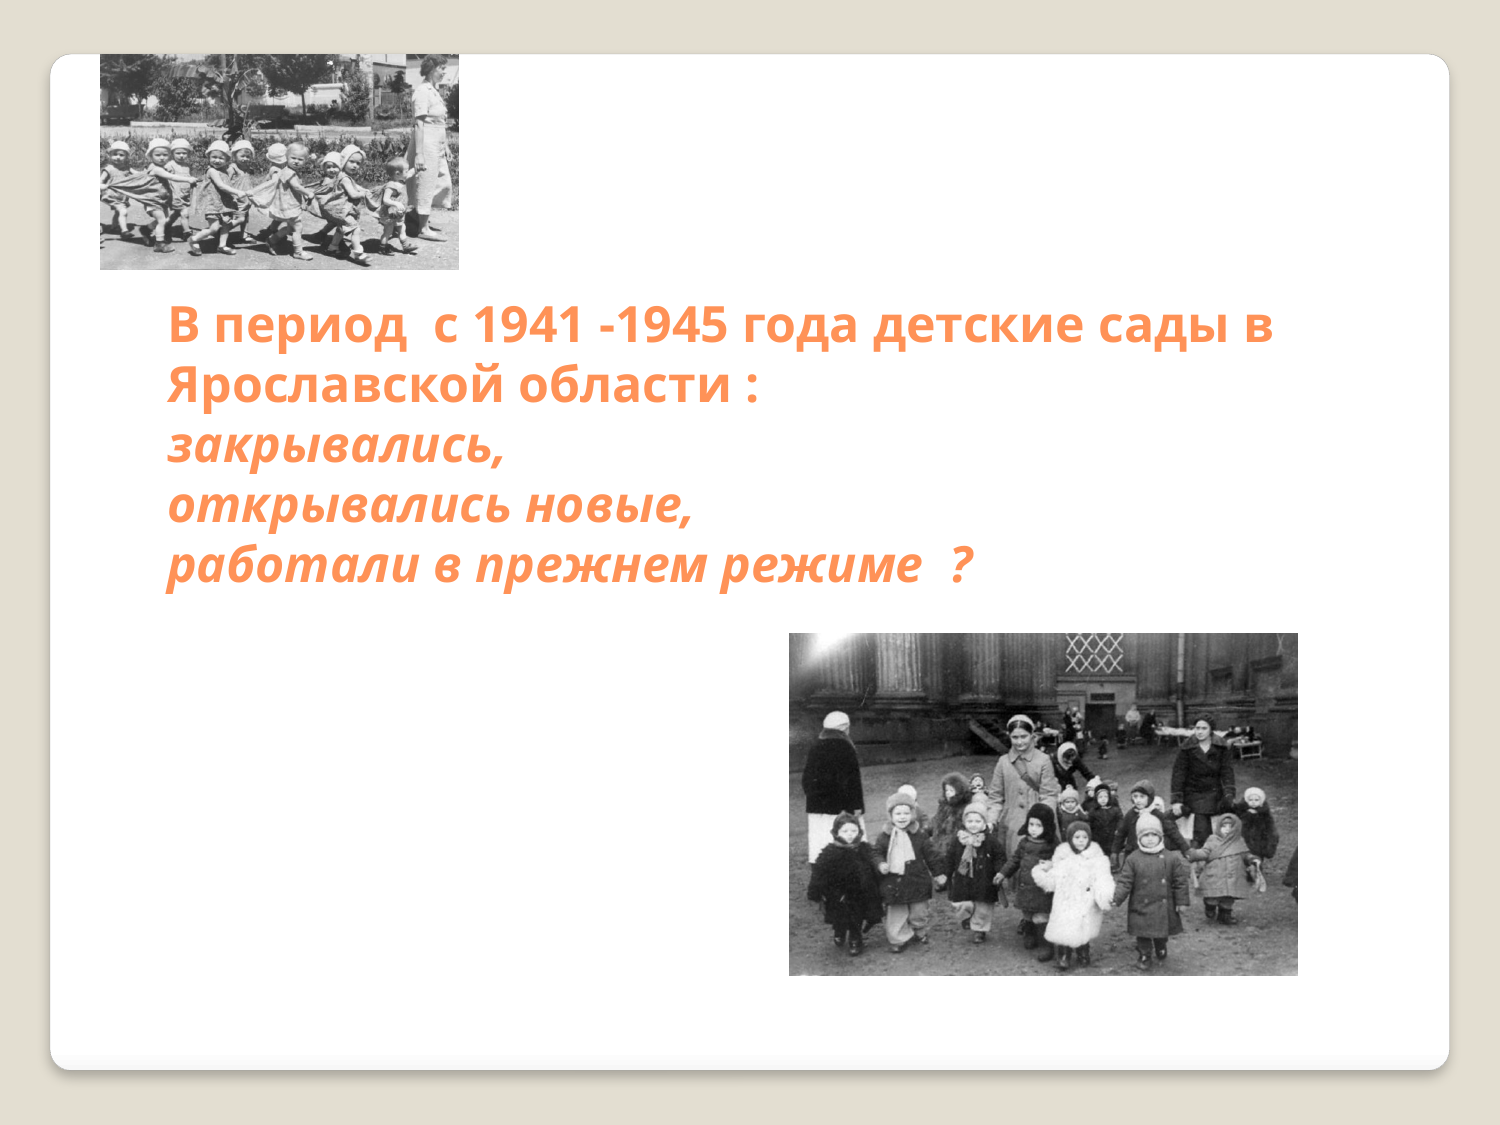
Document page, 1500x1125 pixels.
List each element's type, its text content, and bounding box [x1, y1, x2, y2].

picture [789, 633, 1298, 977]
title В период с 1941 -1945 года детские сады в Ярославской области : закрывались, открывались новые, работали в прежнем режиме ? [152, 281, 1376, 600]
picture [100, 54, 459, 271]
